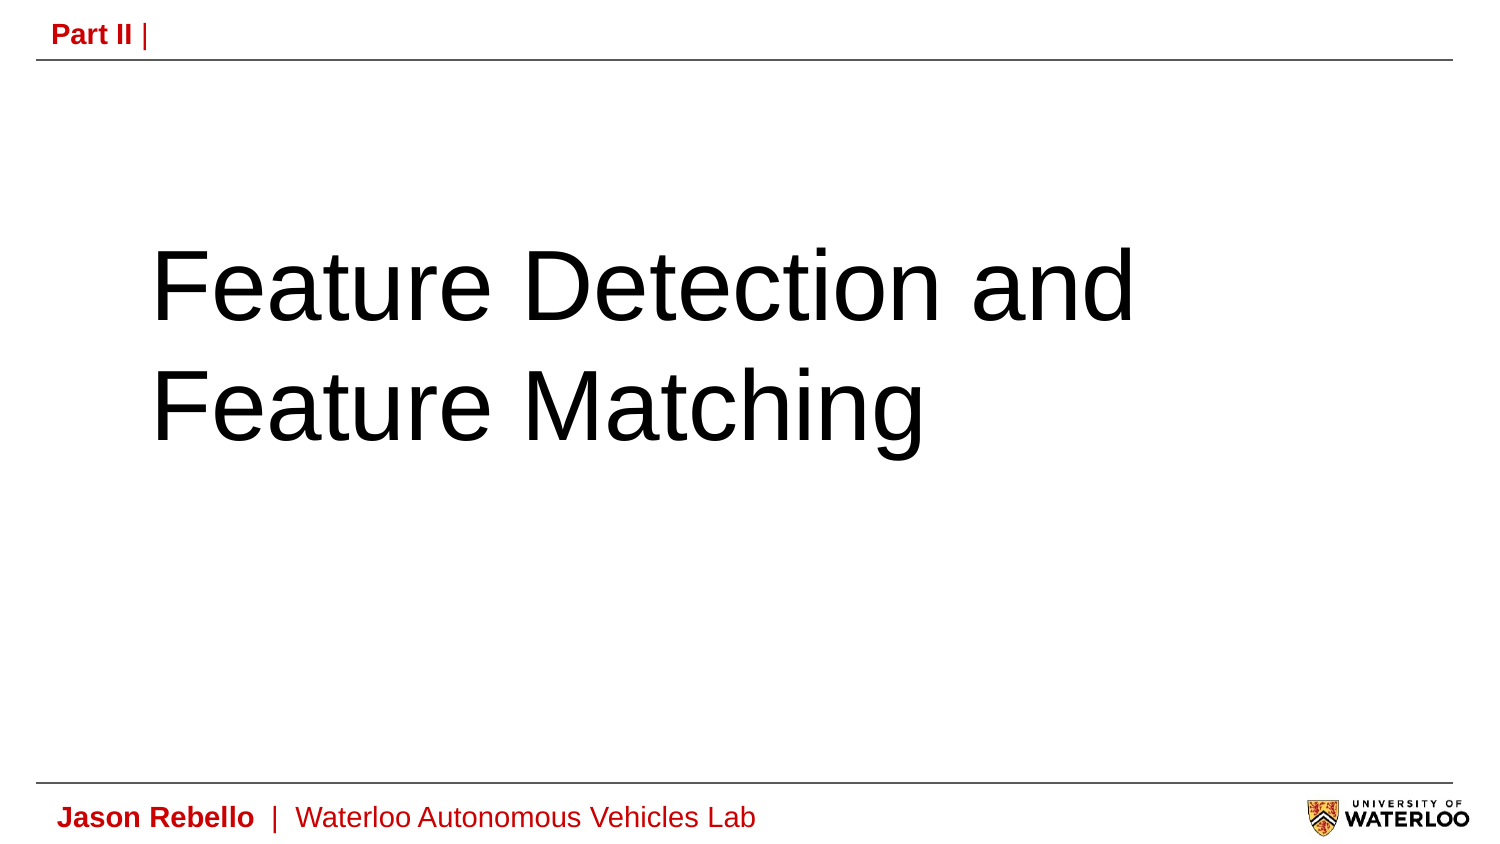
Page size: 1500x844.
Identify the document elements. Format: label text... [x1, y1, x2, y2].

text_box Part II | [36, 0, 1240, 52]
text_box Feature Detection and Feature Matching [135, 205, 1240, 603]
text_box Jason Rebello | Waterloo Autonomous Vehicles Lab [41, 792, 851, 835]
picture [1276, 788, 1500, 844]
